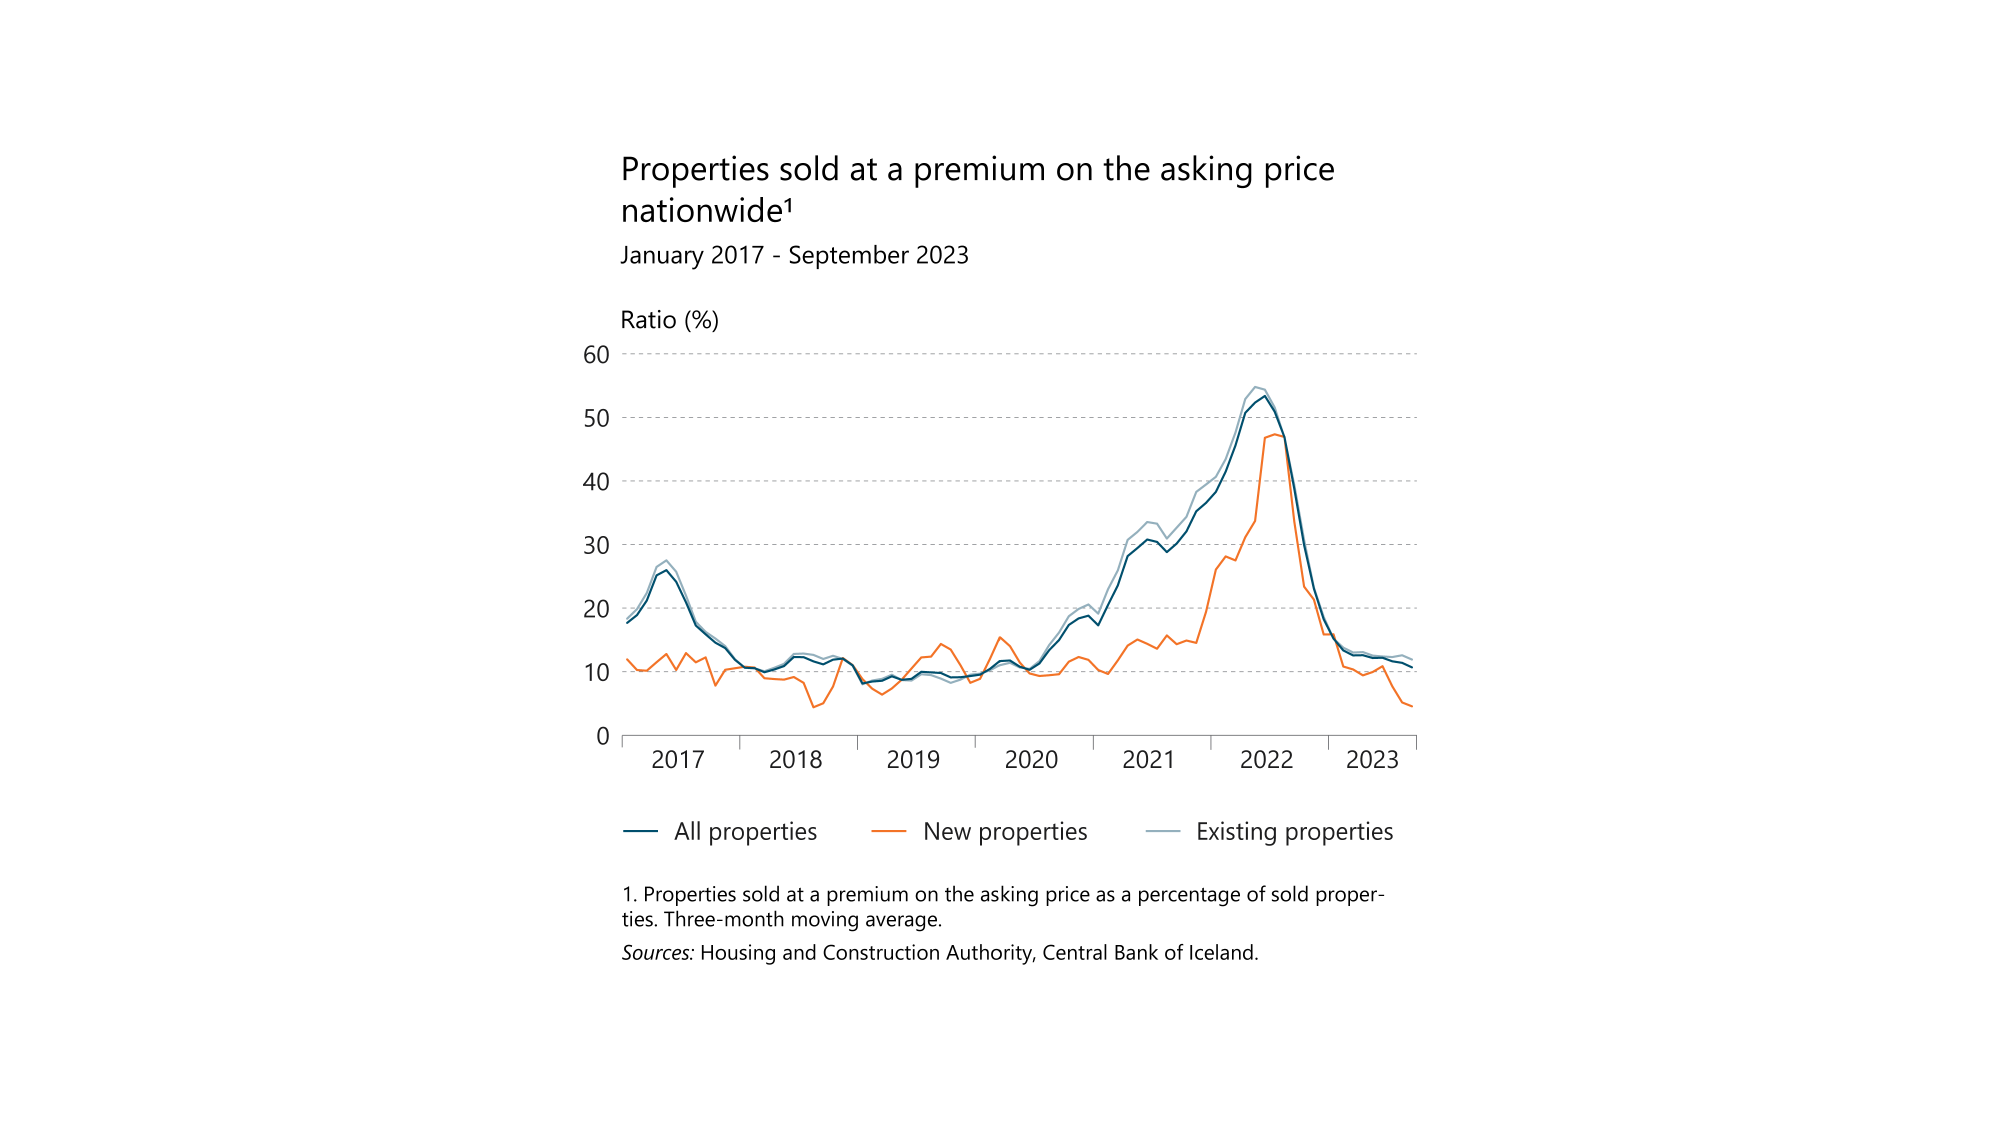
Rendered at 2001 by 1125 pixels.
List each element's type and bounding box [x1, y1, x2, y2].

picture [582, 151, 1417, 974]
